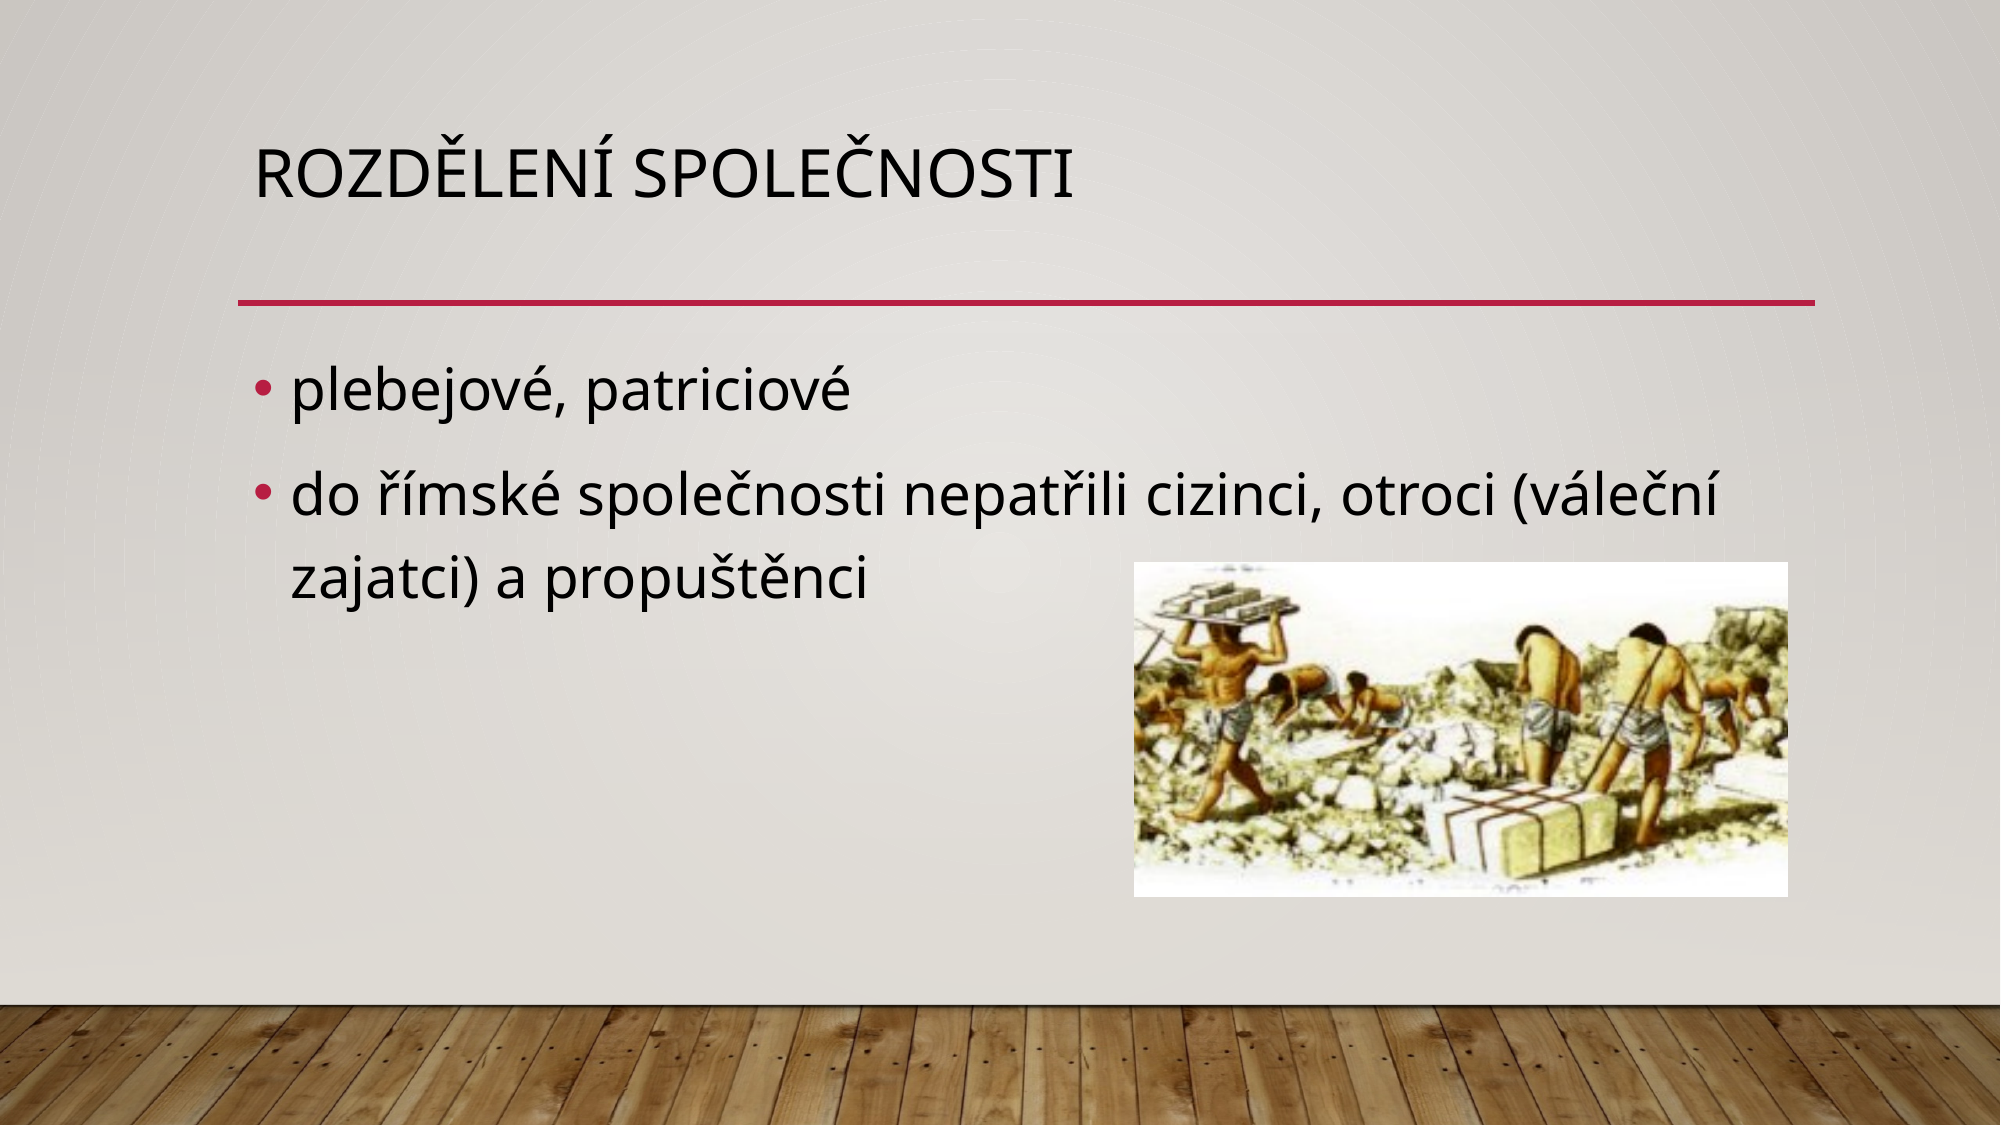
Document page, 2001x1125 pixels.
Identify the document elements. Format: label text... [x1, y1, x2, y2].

picture [0, 1005, 2000, 1125]
picture [1133, 562, 1789, 897]
title rozdělení společnosti [238, 131, 1814, 305]
list plebejové, patriciové do římské společnosti nepatřili cizinci, otroci (váleční zajatci) a propuštěnci [238, 330, 1814, 897]
